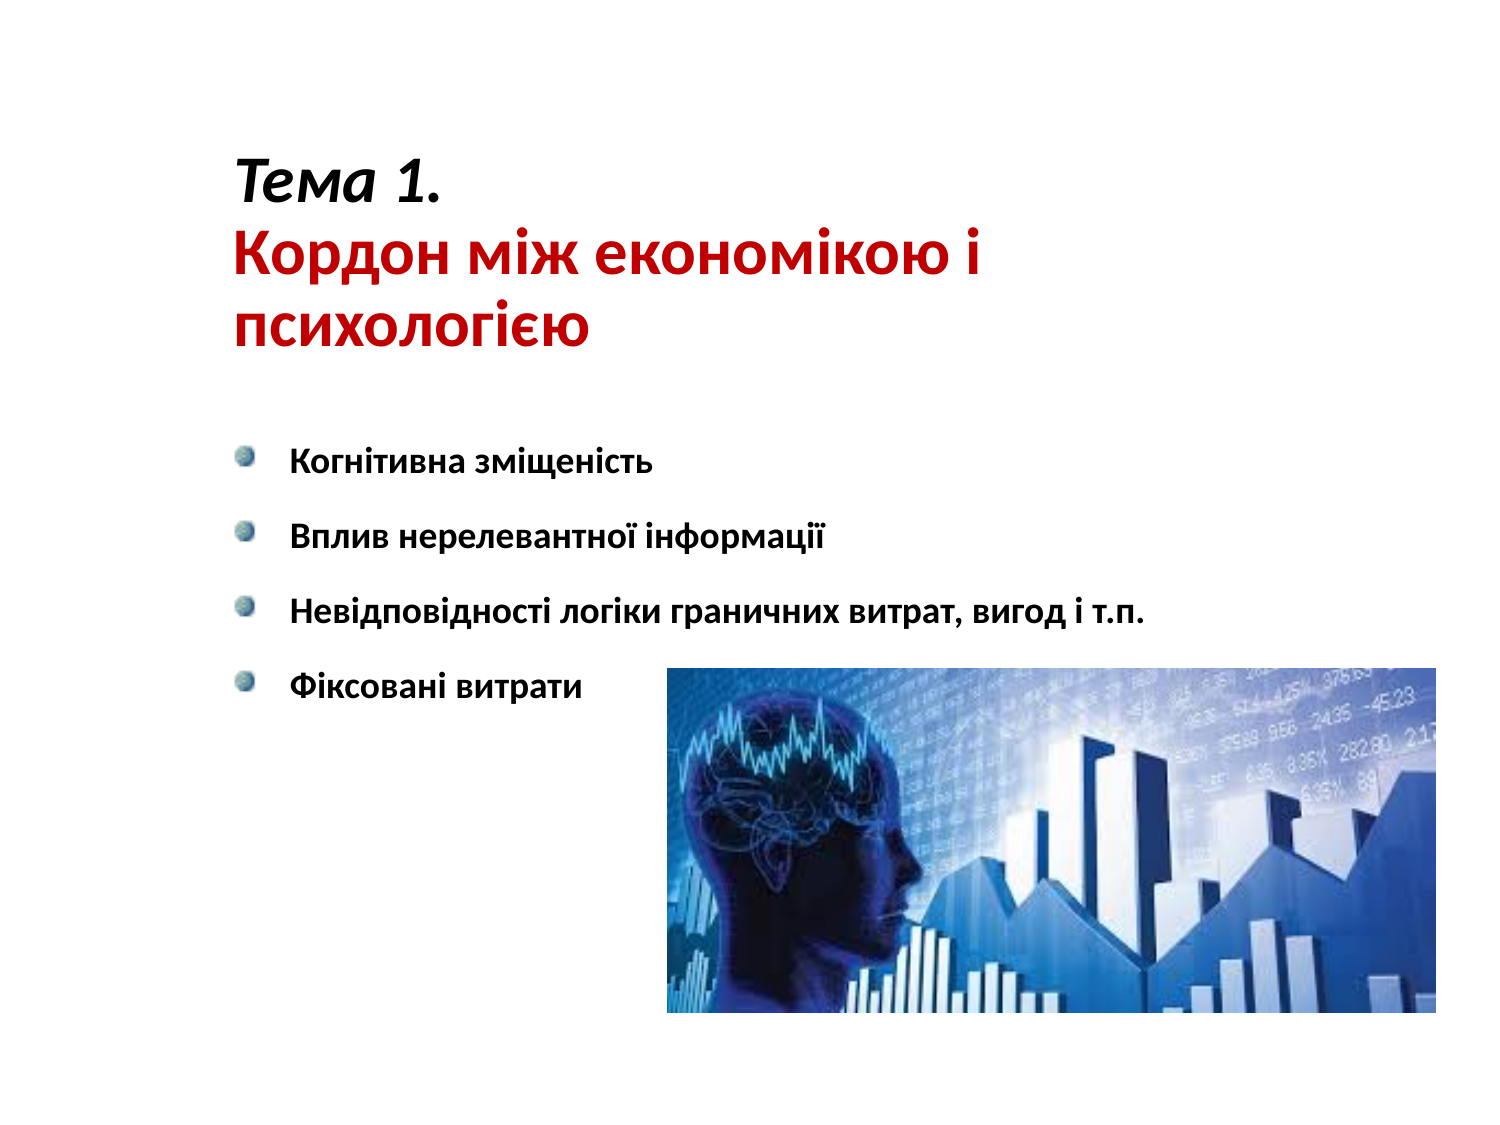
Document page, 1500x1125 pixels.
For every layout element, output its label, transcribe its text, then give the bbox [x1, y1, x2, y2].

picture [233, 444, 260, 472]
picture [233, 519, 260, 547]
picture [233, 669, 260, 697]
picture [233, 594, 260, 622]
list Тема 1. Кордон між економікою і психологією Когнітивна зміщеність Вплив нерелевантної інформації Невідповідності логіки граничних витрат, вигод і т.п. Фіксовані витрати [218, 137, 1365, 1030]
picture [667, 668, 1436, 1013]
